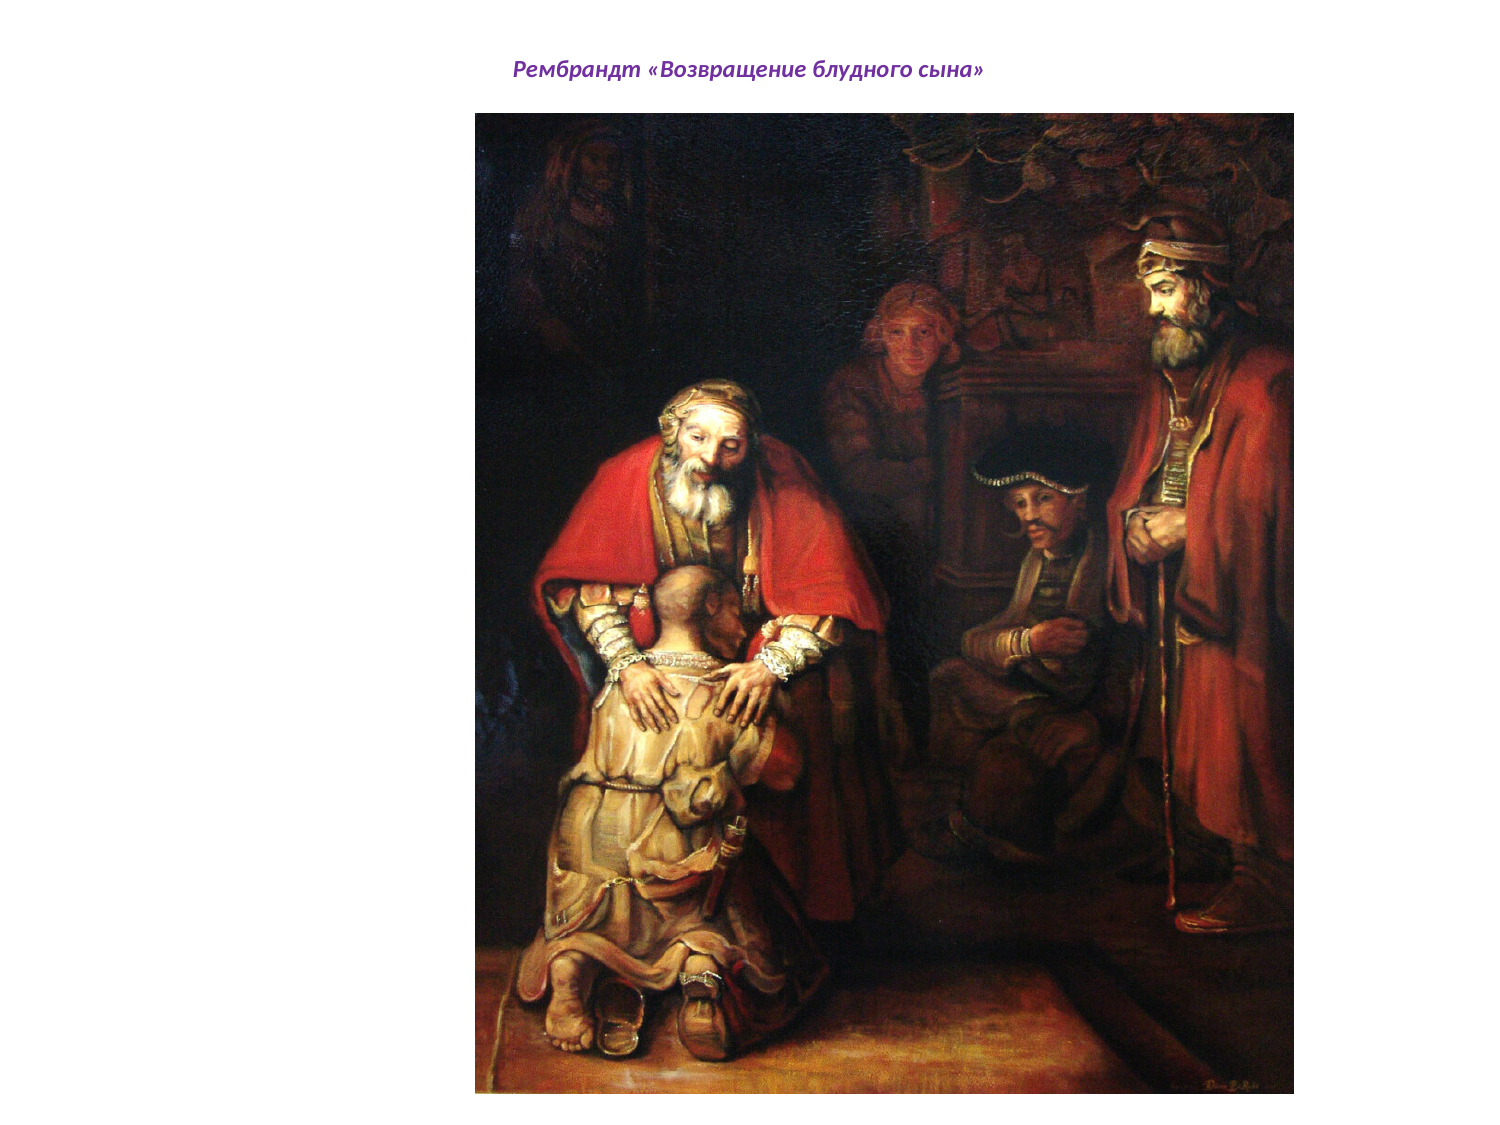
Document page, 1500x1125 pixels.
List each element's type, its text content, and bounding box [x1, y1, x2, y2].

title Рембрандт «Возвращение блудного сына» [75, 45, 1425, 90]
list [475, 113, 1294, 1095]
